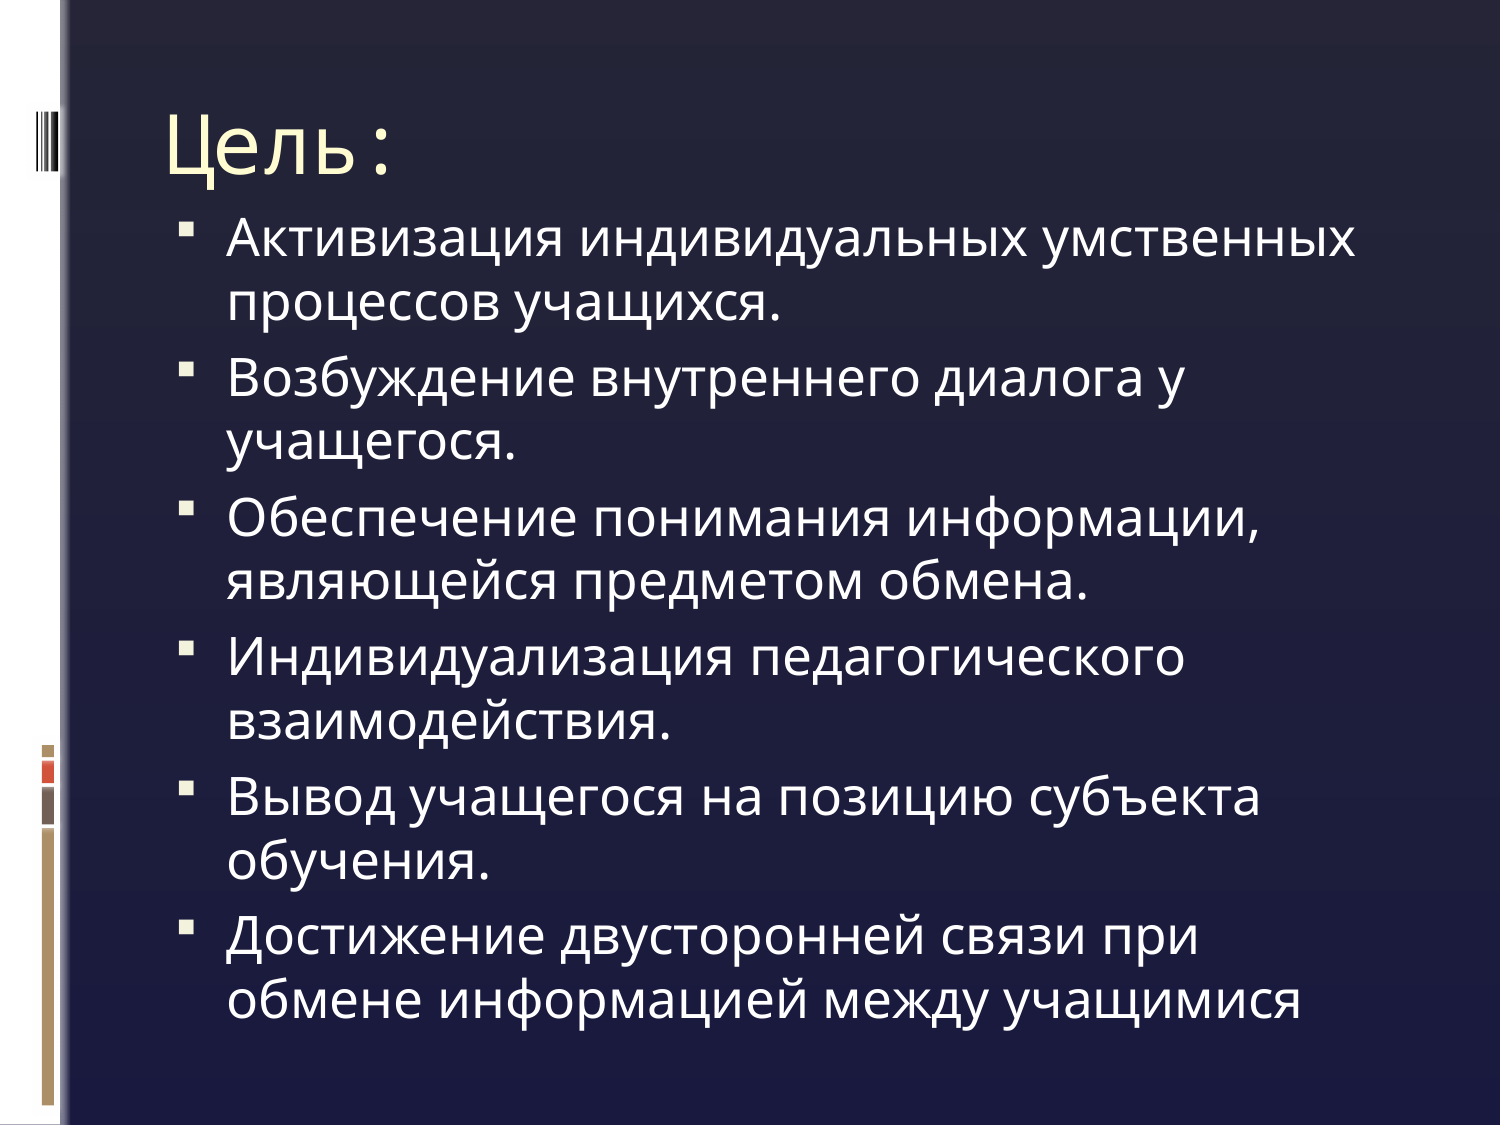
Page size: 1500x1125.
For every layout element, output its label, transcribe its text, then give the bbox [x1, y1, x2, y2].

title Цель: [150, 83, 1425, 196]
list Активизация индивидуальных умственных процессов учащихся. Возбуждение внутреннего диалога у учащегося. Обеспечение понимания информации, являющейся предметом обмена. Индивидуализация педагогического взаимодействия. Вывод учащегося на позицию субъекта обучения. Достижение двусторонней связи при обмене информацией между учащимися [150, 196, 1425, 1043]
